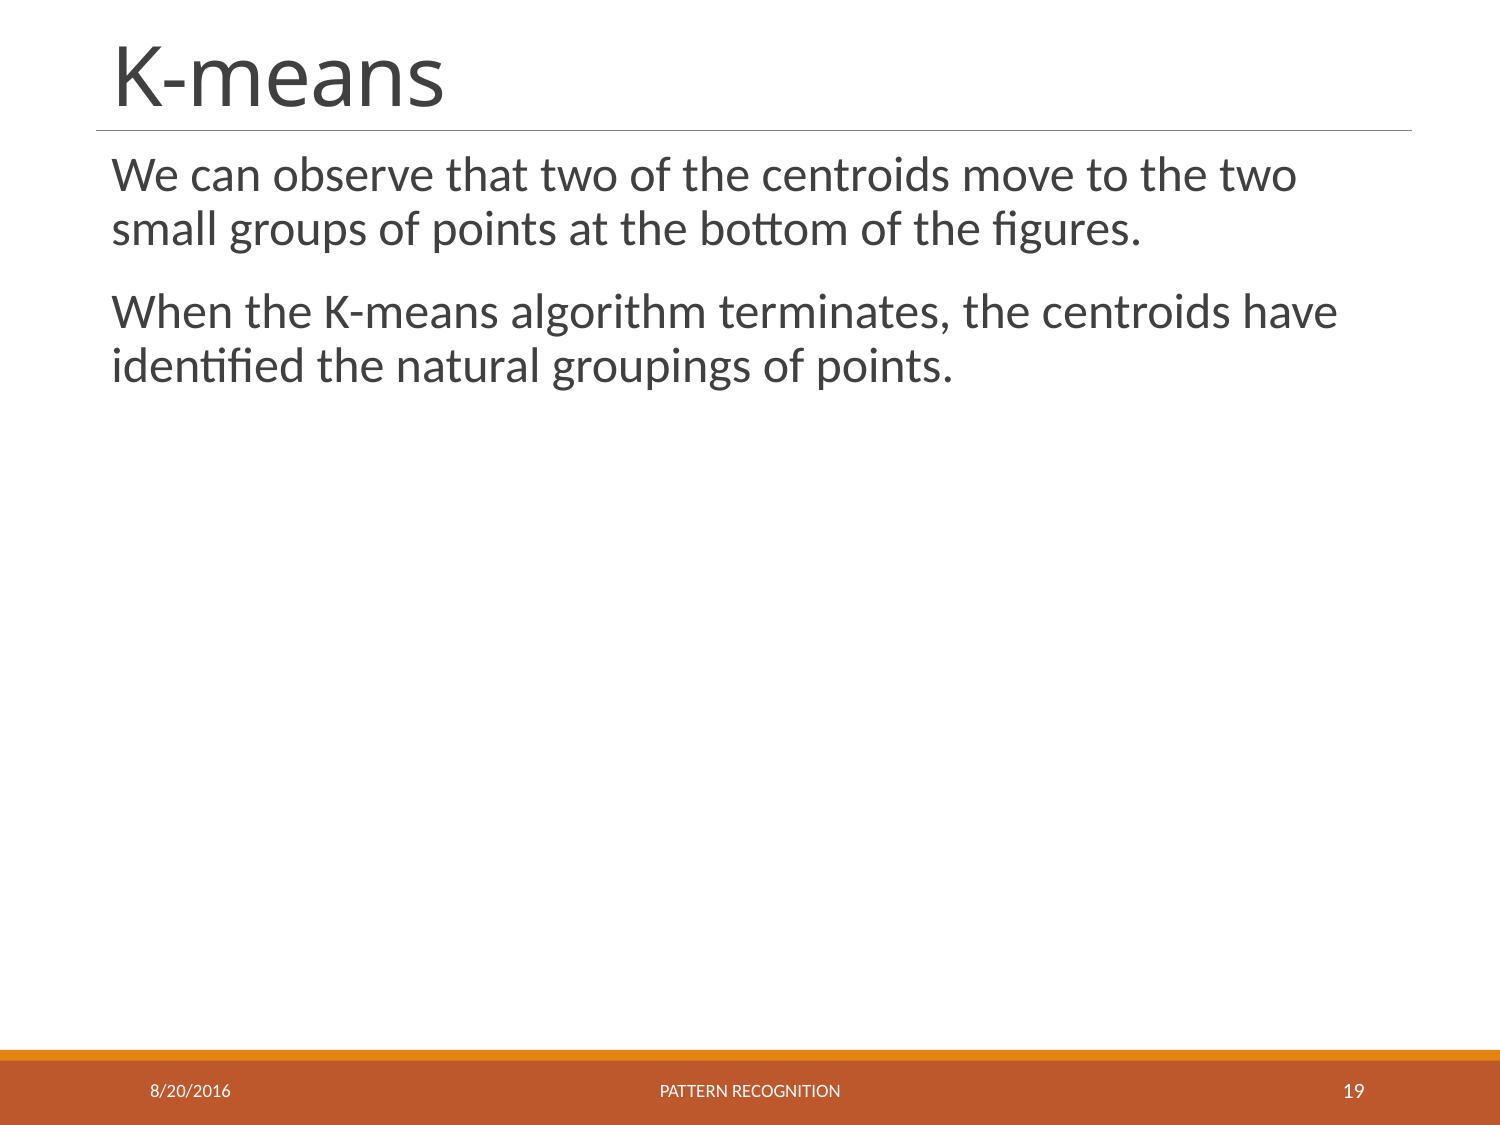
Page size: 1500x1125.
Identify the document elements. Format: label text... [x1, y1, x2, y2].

list We can observe that two of the centroids move to the two small groups of points at the bottom of the figures. When the K-means algorithm terminates, the centroids have identified the natural groupings of points. [96, 140, 1413, 1034]
slide_number 19 [1218, 1059, 1380, 1120]
title K-means [96, 19, 1413, 131]
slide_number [135, 1059, 440, 1120]
footer Pattern recognition [453, 1059, 1047, 1120]
